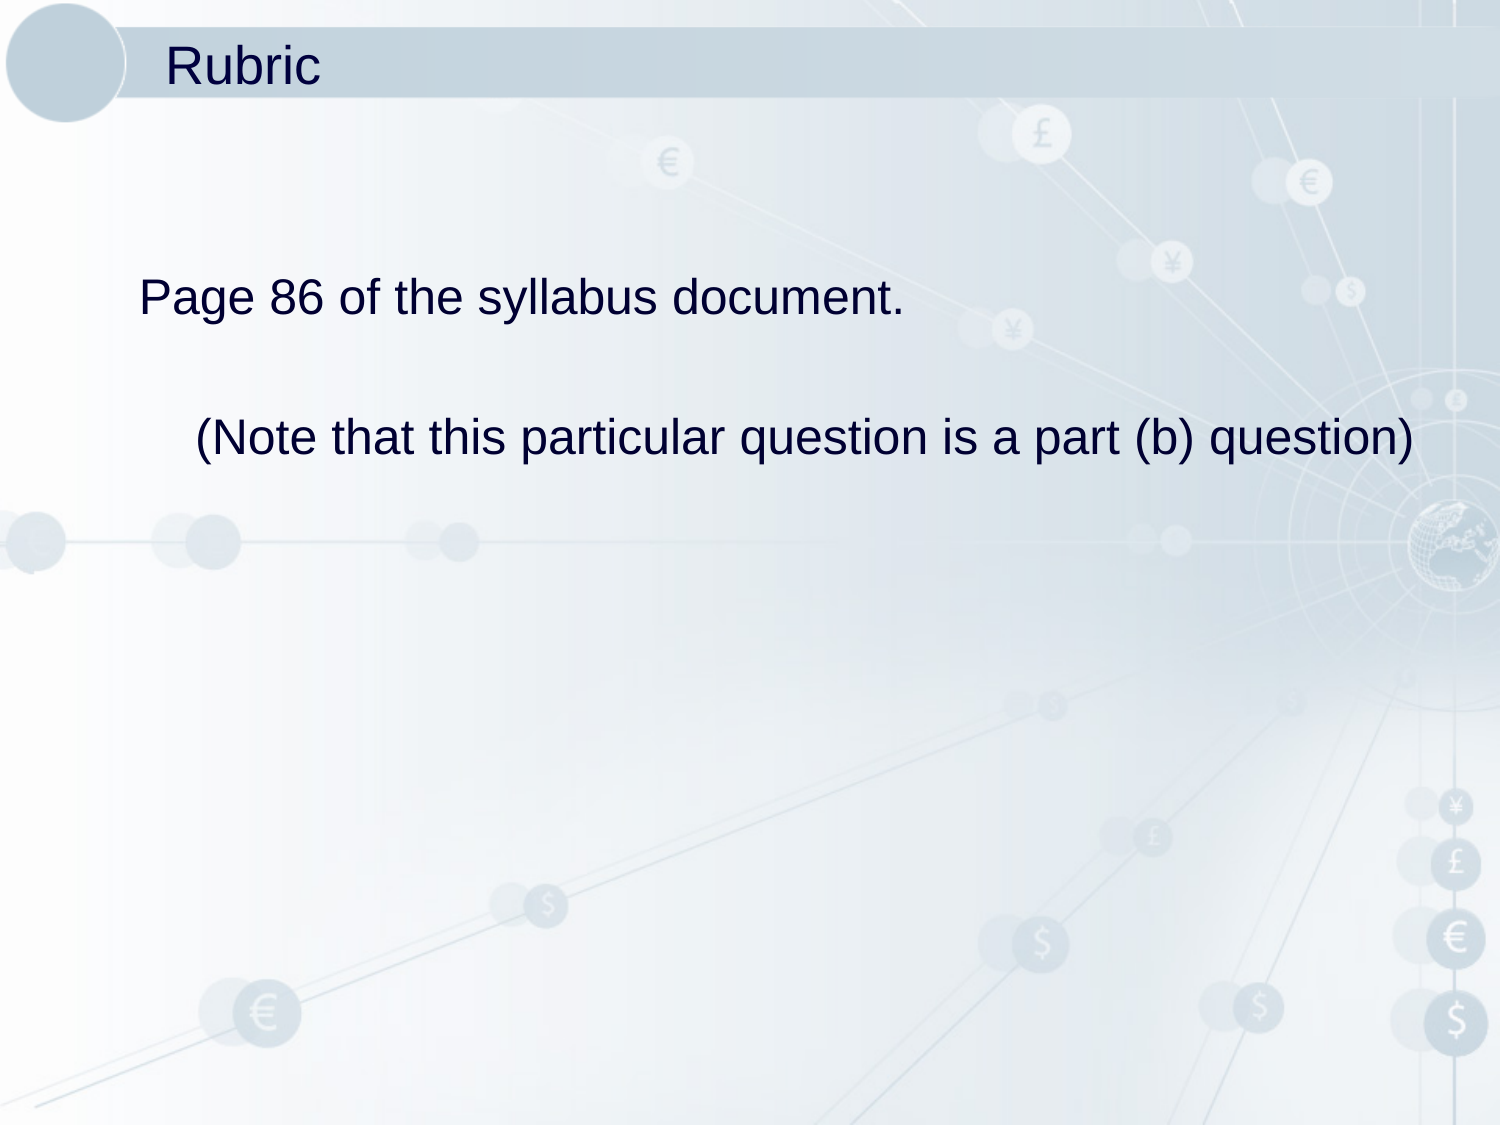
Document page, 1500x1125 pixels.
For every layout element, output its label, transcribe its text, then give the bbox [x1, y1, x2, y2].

picture [0, 0, 1500, 1125]
list Page 86 of the syllabus document. (Note that this particular question is a part (b) question) [123, 256, 1449, 1000]
title Rubric [149, 24, 1500, 103]
